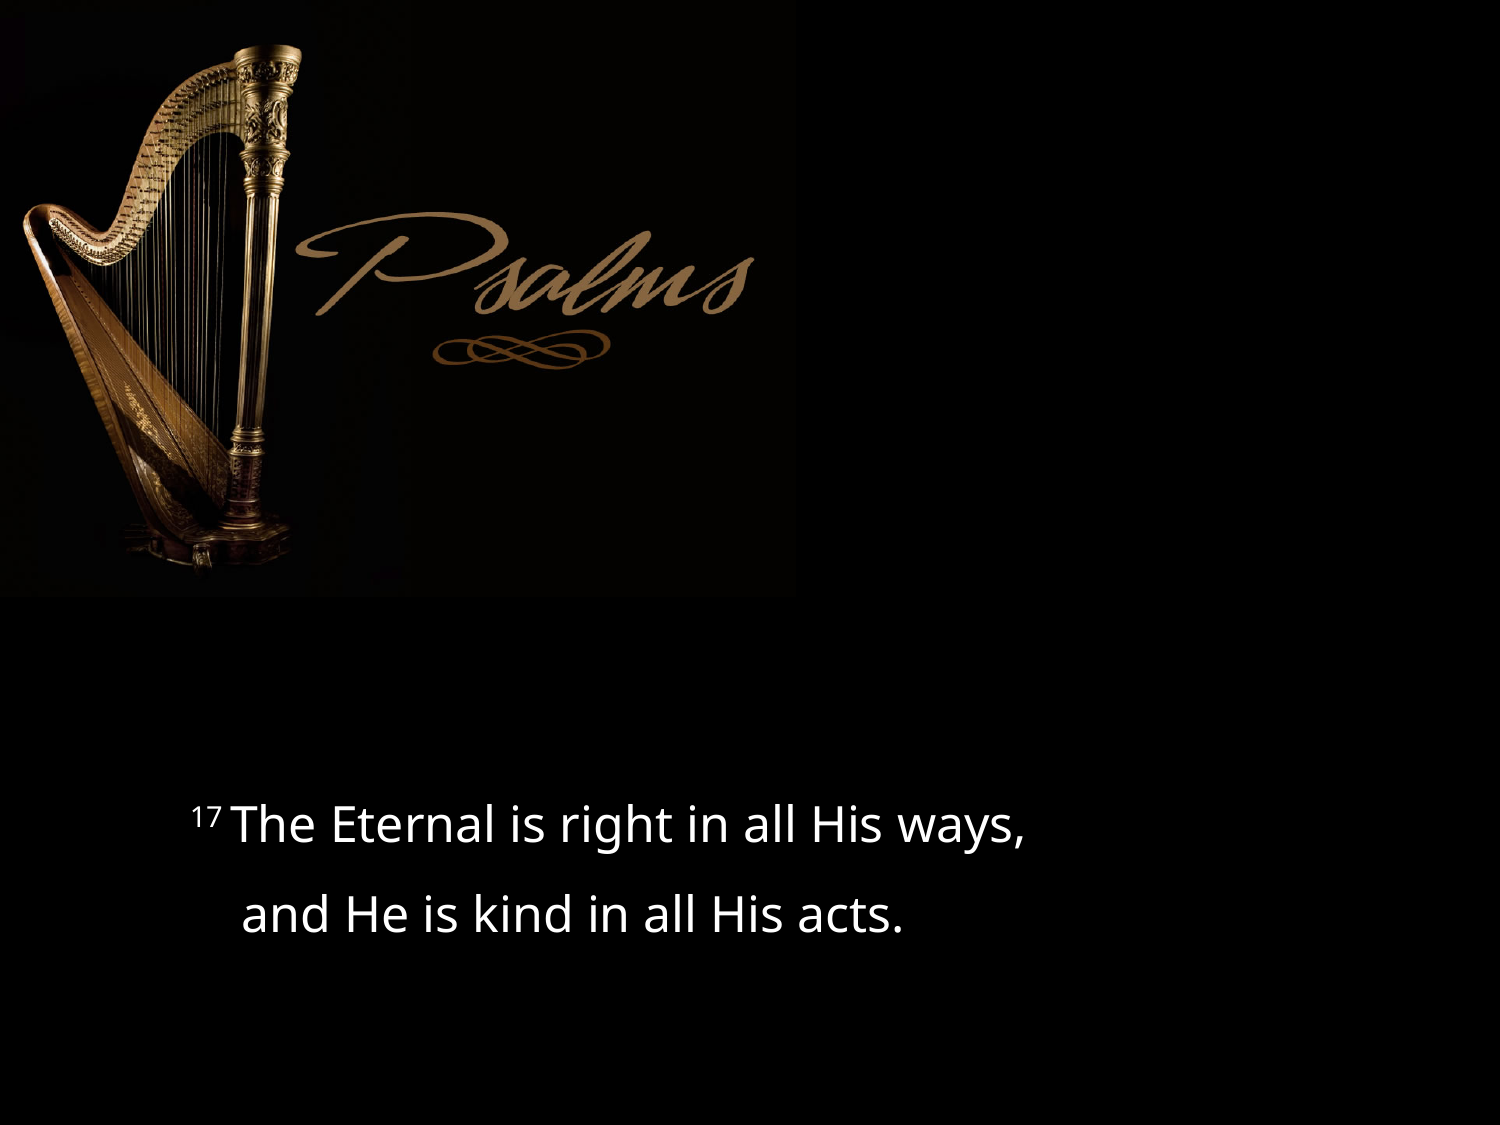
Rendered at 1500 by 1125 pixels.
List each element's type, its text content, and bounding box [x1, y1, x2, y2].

text_box 17 The Eternal is right in all His ways, and He is kind in all His acts. [174, 664, 1385, 950]
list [0, 0, 796, 598]
